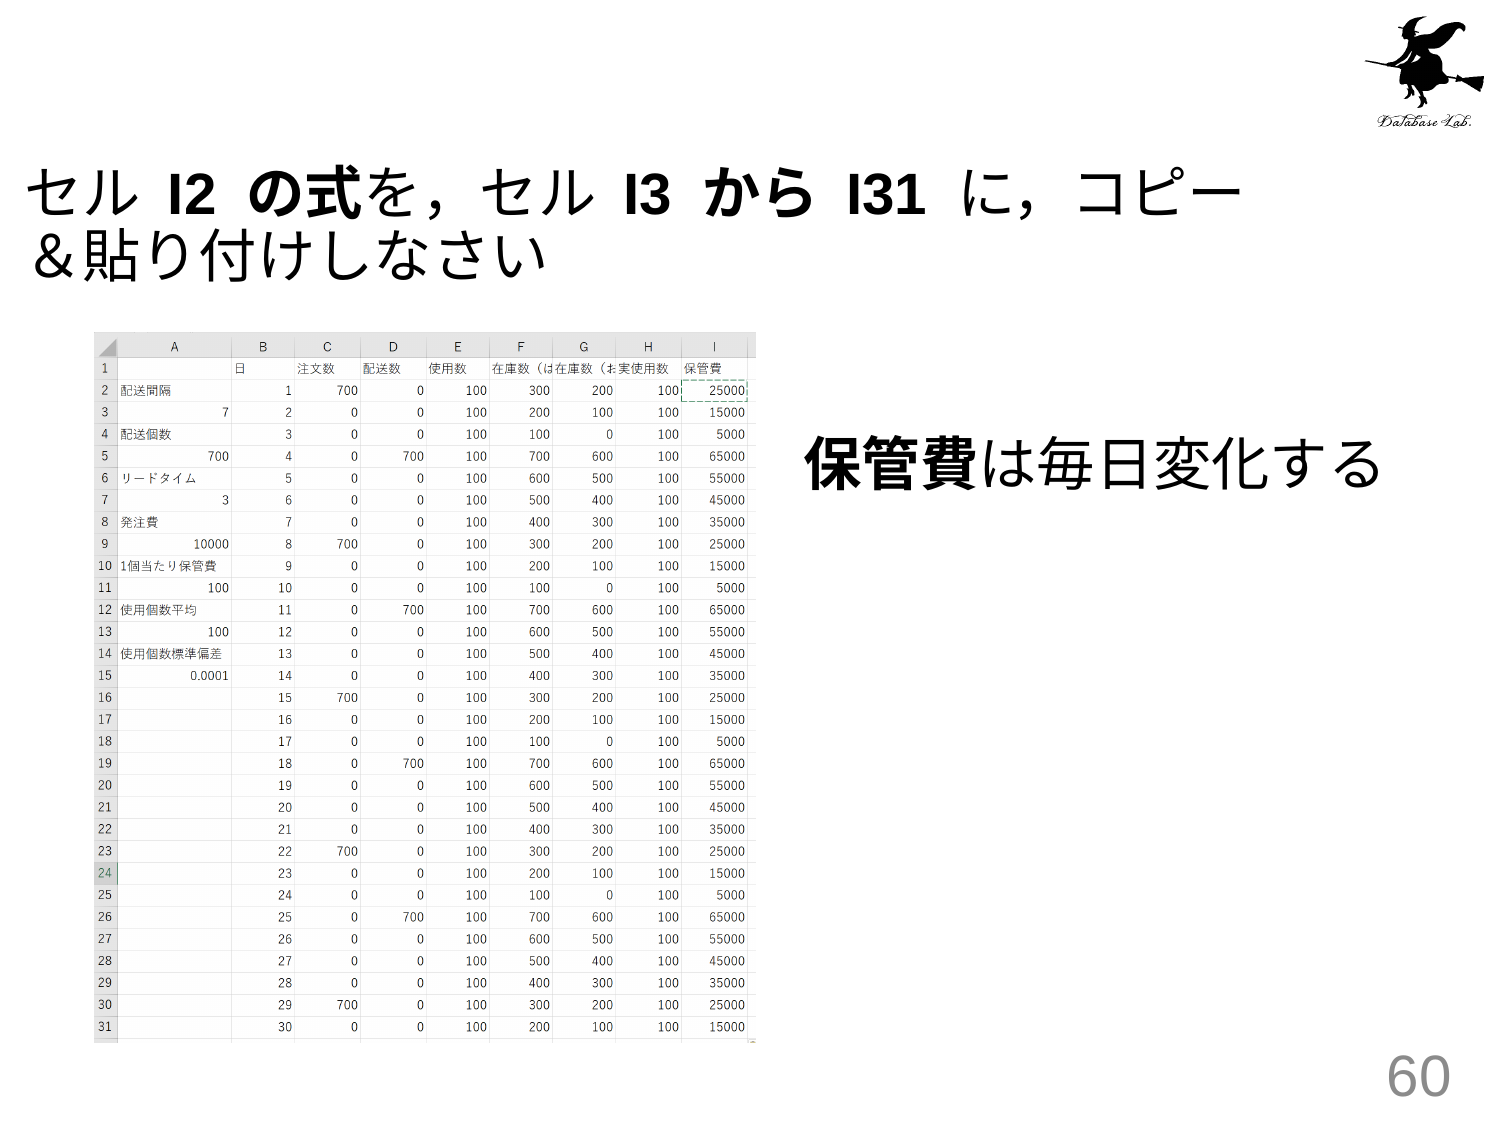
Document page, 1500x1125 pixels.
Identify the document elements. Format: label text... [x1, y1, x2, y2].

picture [1362, 14, 1486, 130]
text_box セル I2 の式を，セル I3 から I31 に，コピー＆貼り付けしなさい [13, 158, 1289, 318]
text_box 保管費は毎日変化する [788, 420, 1409, 506]
slide_number 60 [1129, 1042, 1467, 1103]
picture [94, 332, 756, 1043]
